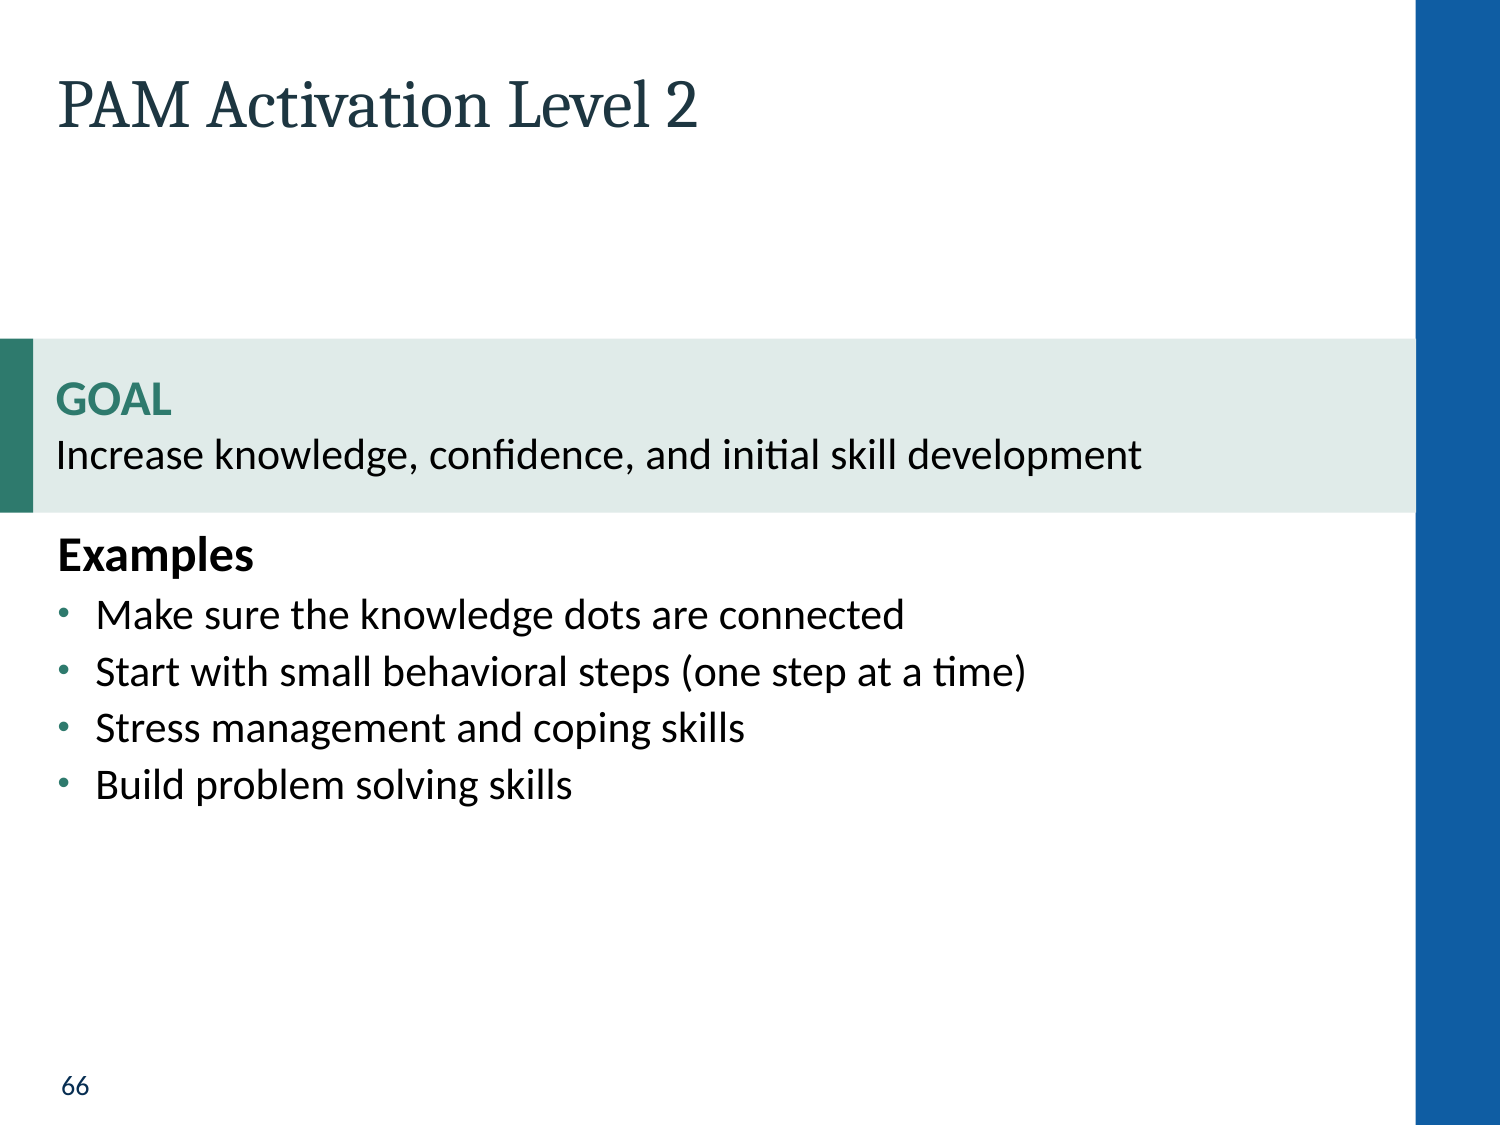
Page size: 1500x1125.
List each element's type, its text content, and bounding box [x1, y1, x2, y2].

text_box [0, 338, 1417, 513]
title PAM Activation Level 2 [57, 68, 1352, 205]
text_box Examples Make sure the knowledge dots are connected Start with small behavioral steps (one step at a time) Stress management and coping skills Build problem solving skills [57, 528, 1352, 909]
